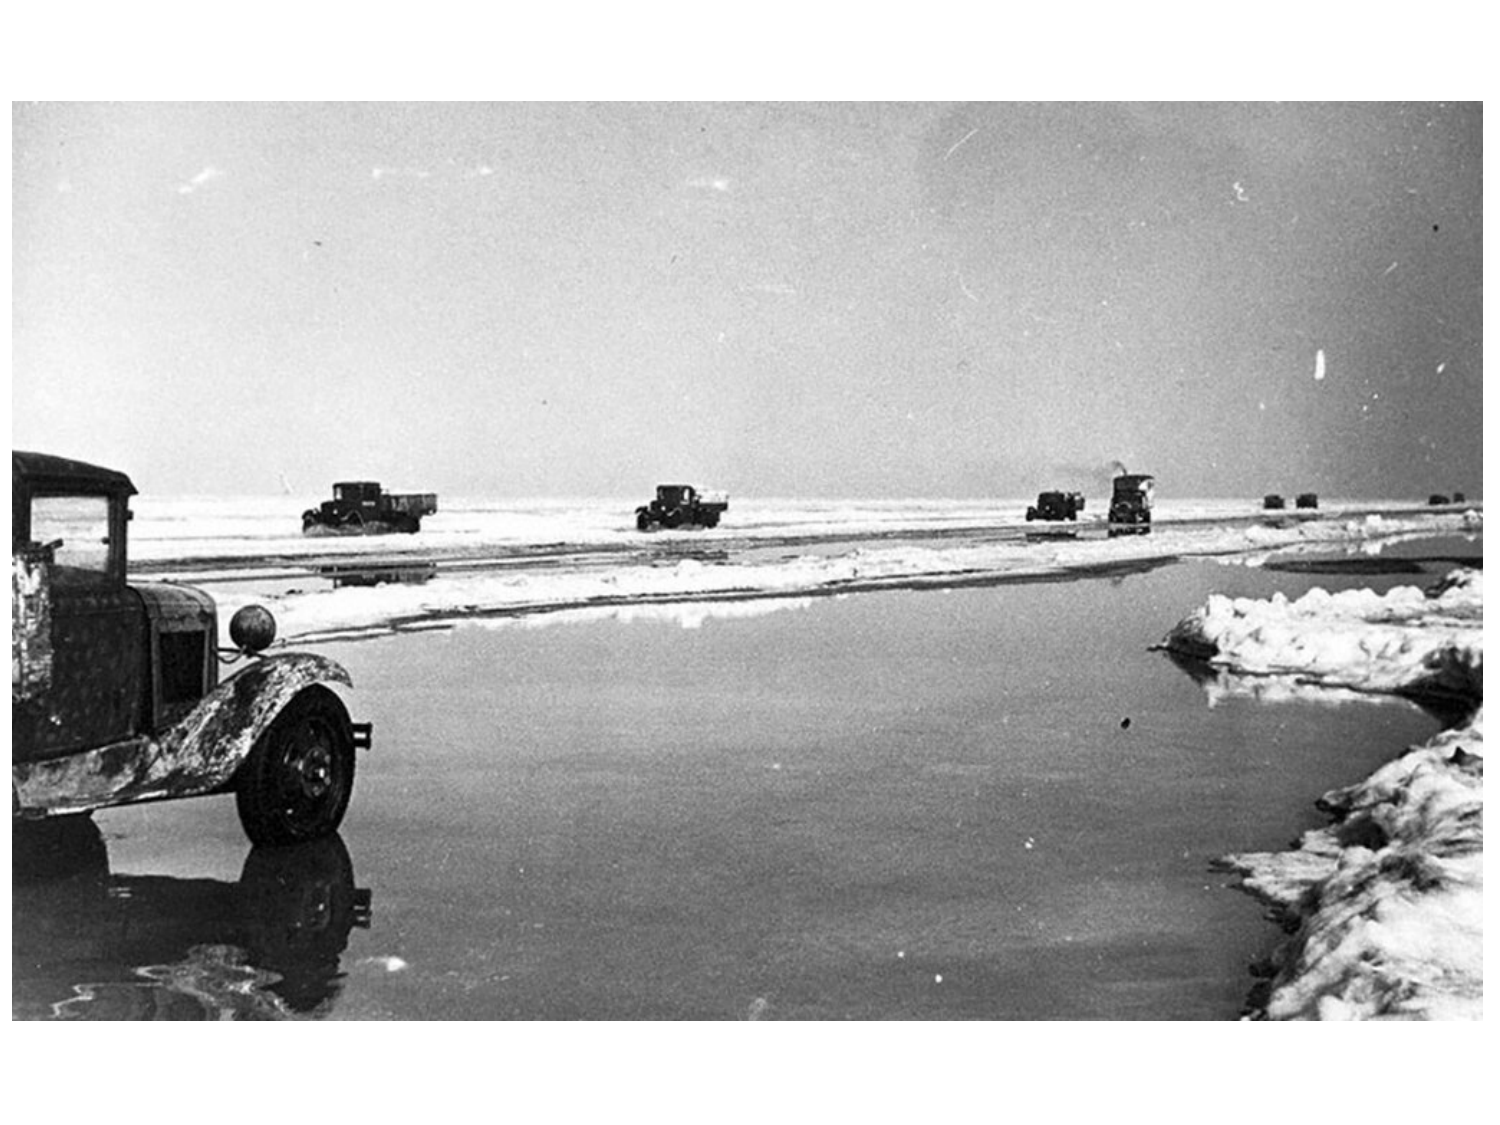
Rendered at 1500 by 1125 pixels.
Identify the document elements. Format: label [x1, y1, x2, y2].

picture [12, 101, 1483, 1021]
